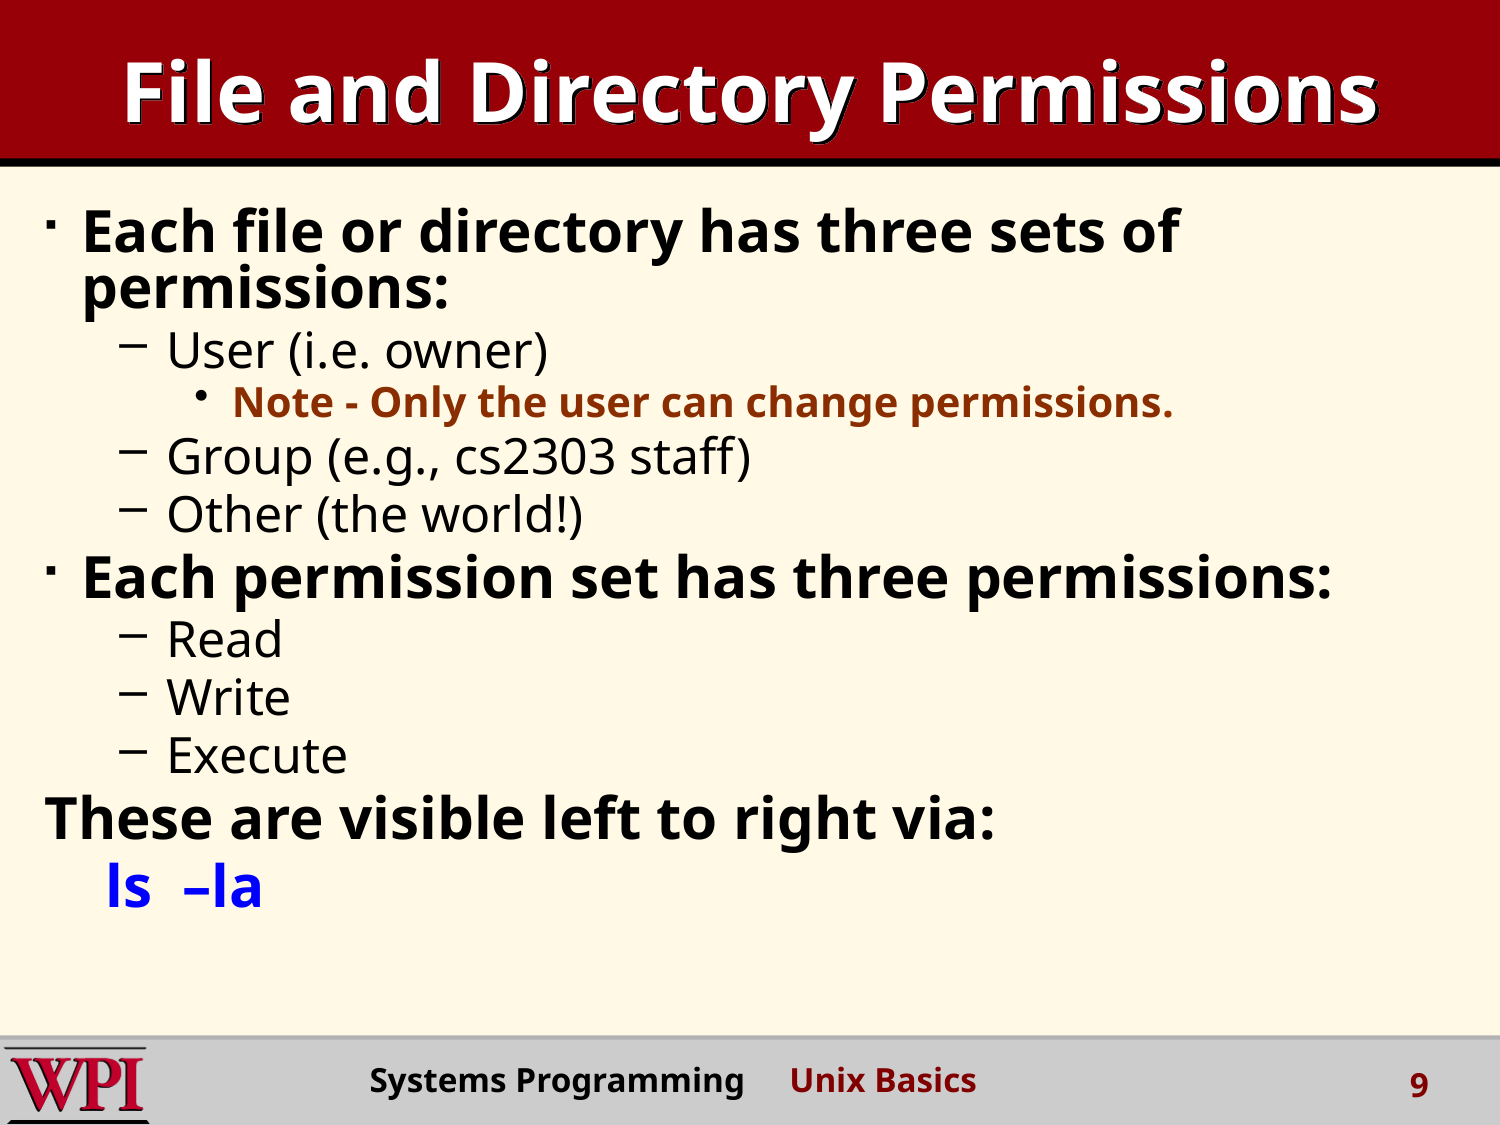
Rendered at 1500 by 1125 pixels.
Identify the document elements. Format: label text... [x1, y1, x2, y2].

list Each file or directory has three sets of permissions: User (i.e. owner) Note - Only the user can change permissions. Group (e.g., cs2303 staff) Other (the world!) Each permission set has three permissions: Read Write Execute These are visible left to right via: ls –la [29, 199, 1448, 988]
slide_number 9 [1344, 1056, 1495, 1125]
title File and Directory Permissions [29, 18, 1471, 150]
picture [0, 167, 1500, 1035]
footer Systems Programming Unix Basics [253, 1051, 1093, 1118]
picture [0, 0, 1500, 158]
picture [0, 1040, 1500, 1125]
